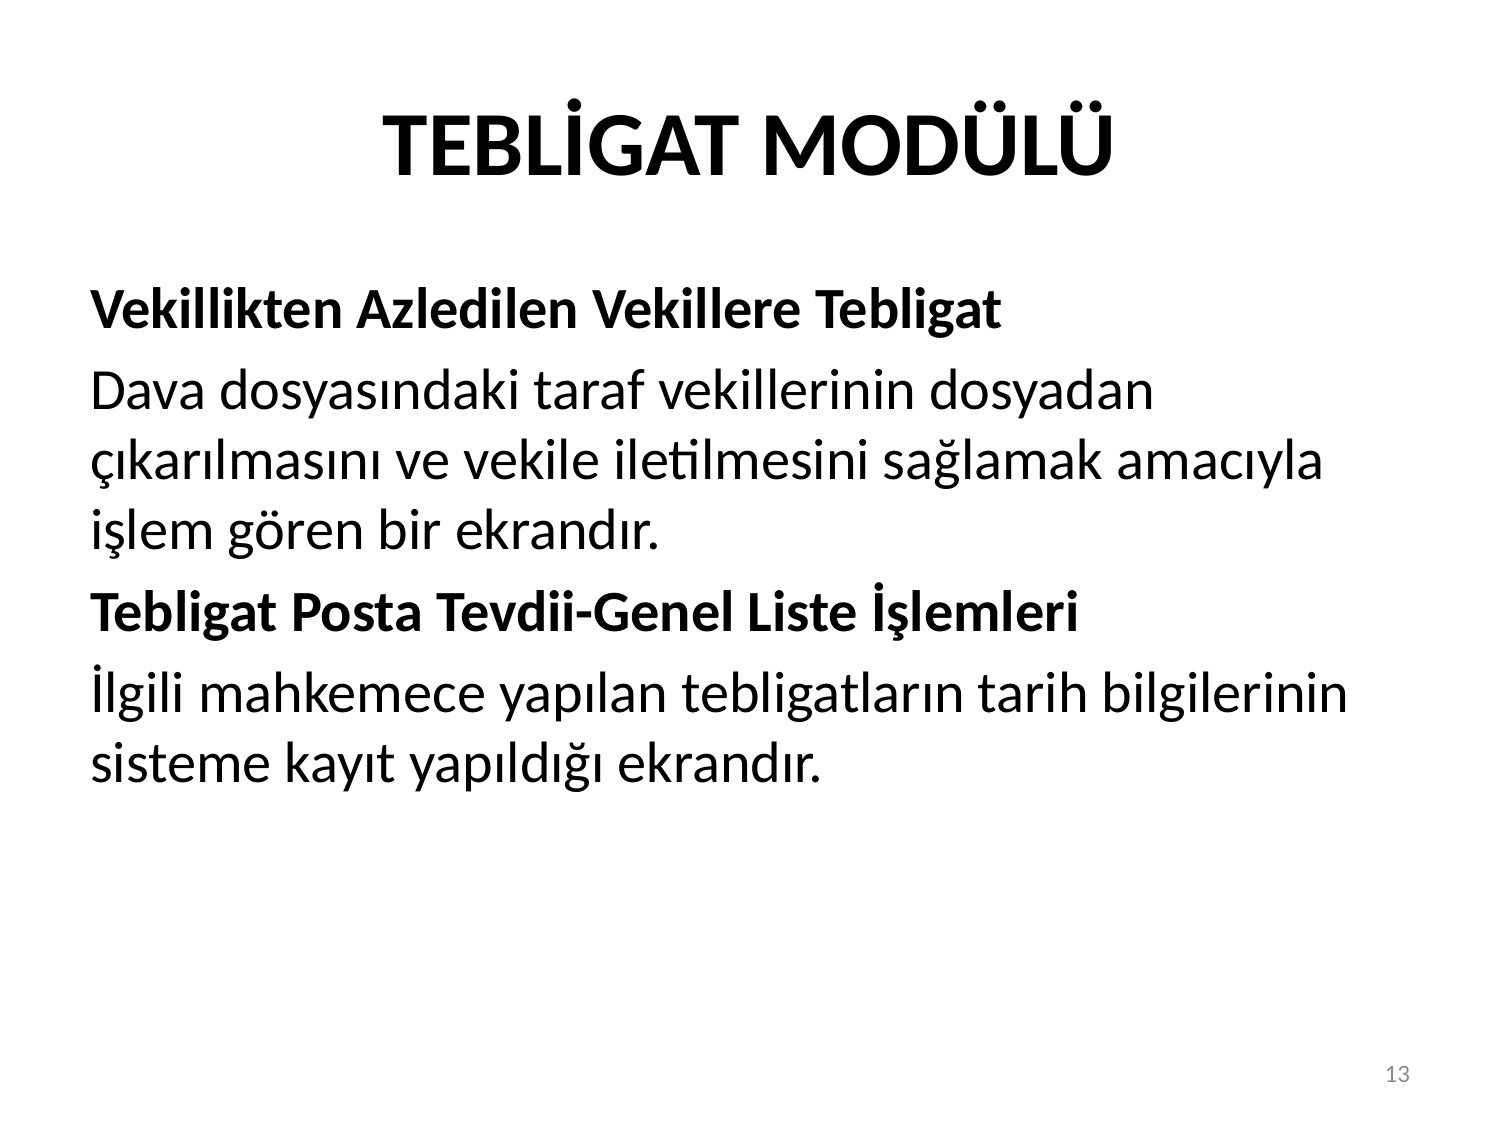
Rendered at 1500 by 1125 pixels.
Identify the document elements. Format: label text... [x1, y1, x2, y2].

title TEBLİGAT MODÜLÜ [75, 45, 1425, 233]
slide_number 13 [1074, 1042, 1425, 1103]
list Vekillikten Azledilen Vekillere Tebligat Dava dosyasındaki taraf vekillerinin dosyadan çıkarılmasını ve vekile iletilmesini sağlamak amacıyla işlem gören bir ekrandır. Tebligat Posta Tevdii-Genel Liste İşlemleri İlgili mahkemece yapılan tebligatların tarih bilgilerinin sisteme kayıt yapıldığı ekrandır. [75, 262, 1425, 1005]
